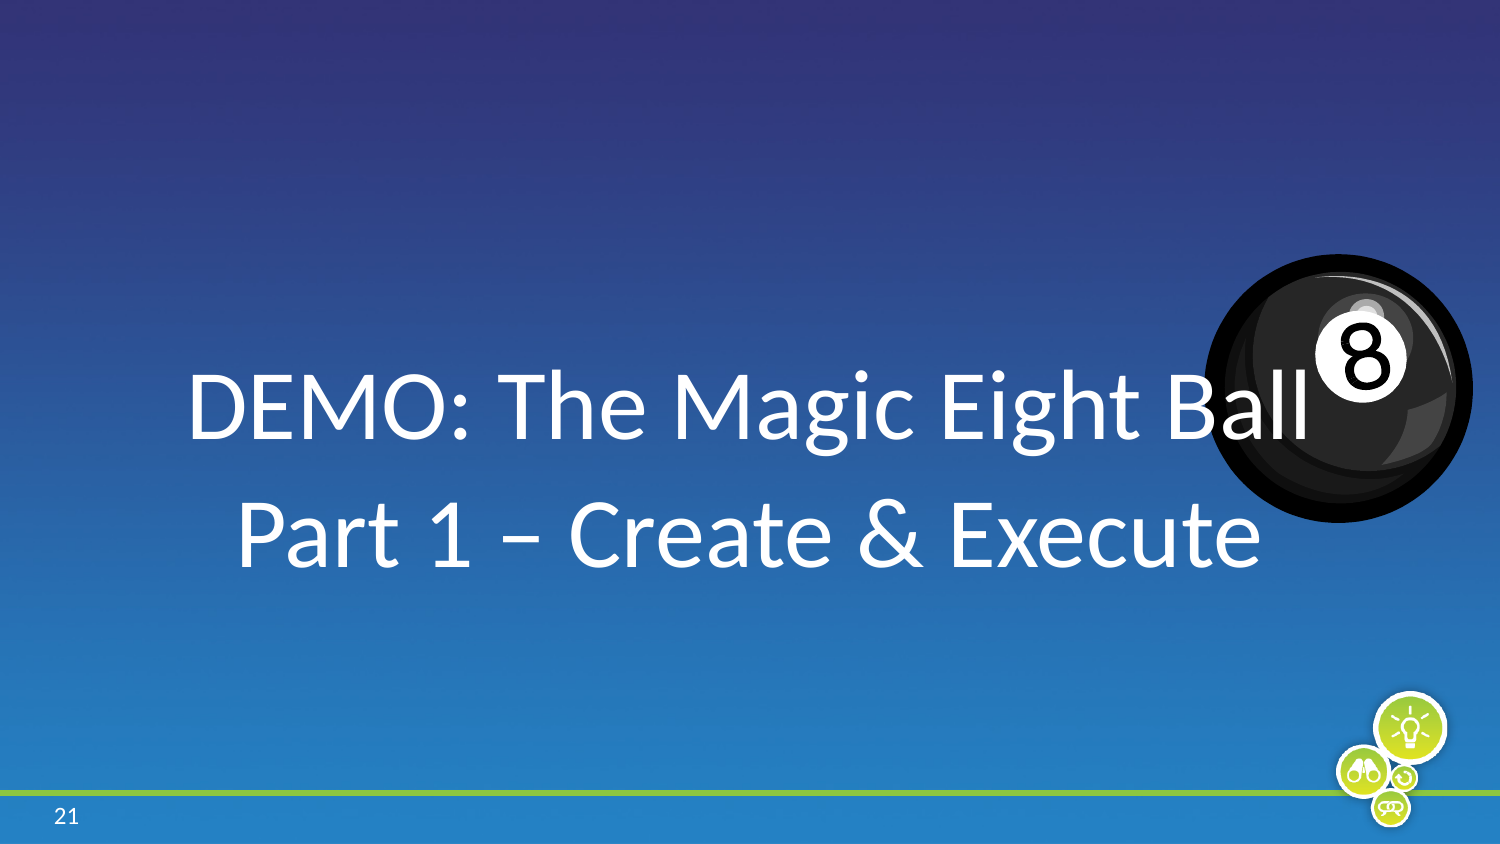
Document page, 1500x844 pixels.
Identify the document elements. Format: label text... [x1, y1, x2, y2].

list DEMO: The Magic Eight Ball Part 1 – Create & Execute [0, 353, 1500, 598]
picture [0, 0, 1500, 524]
picture [0, 598, 1500, 844]
